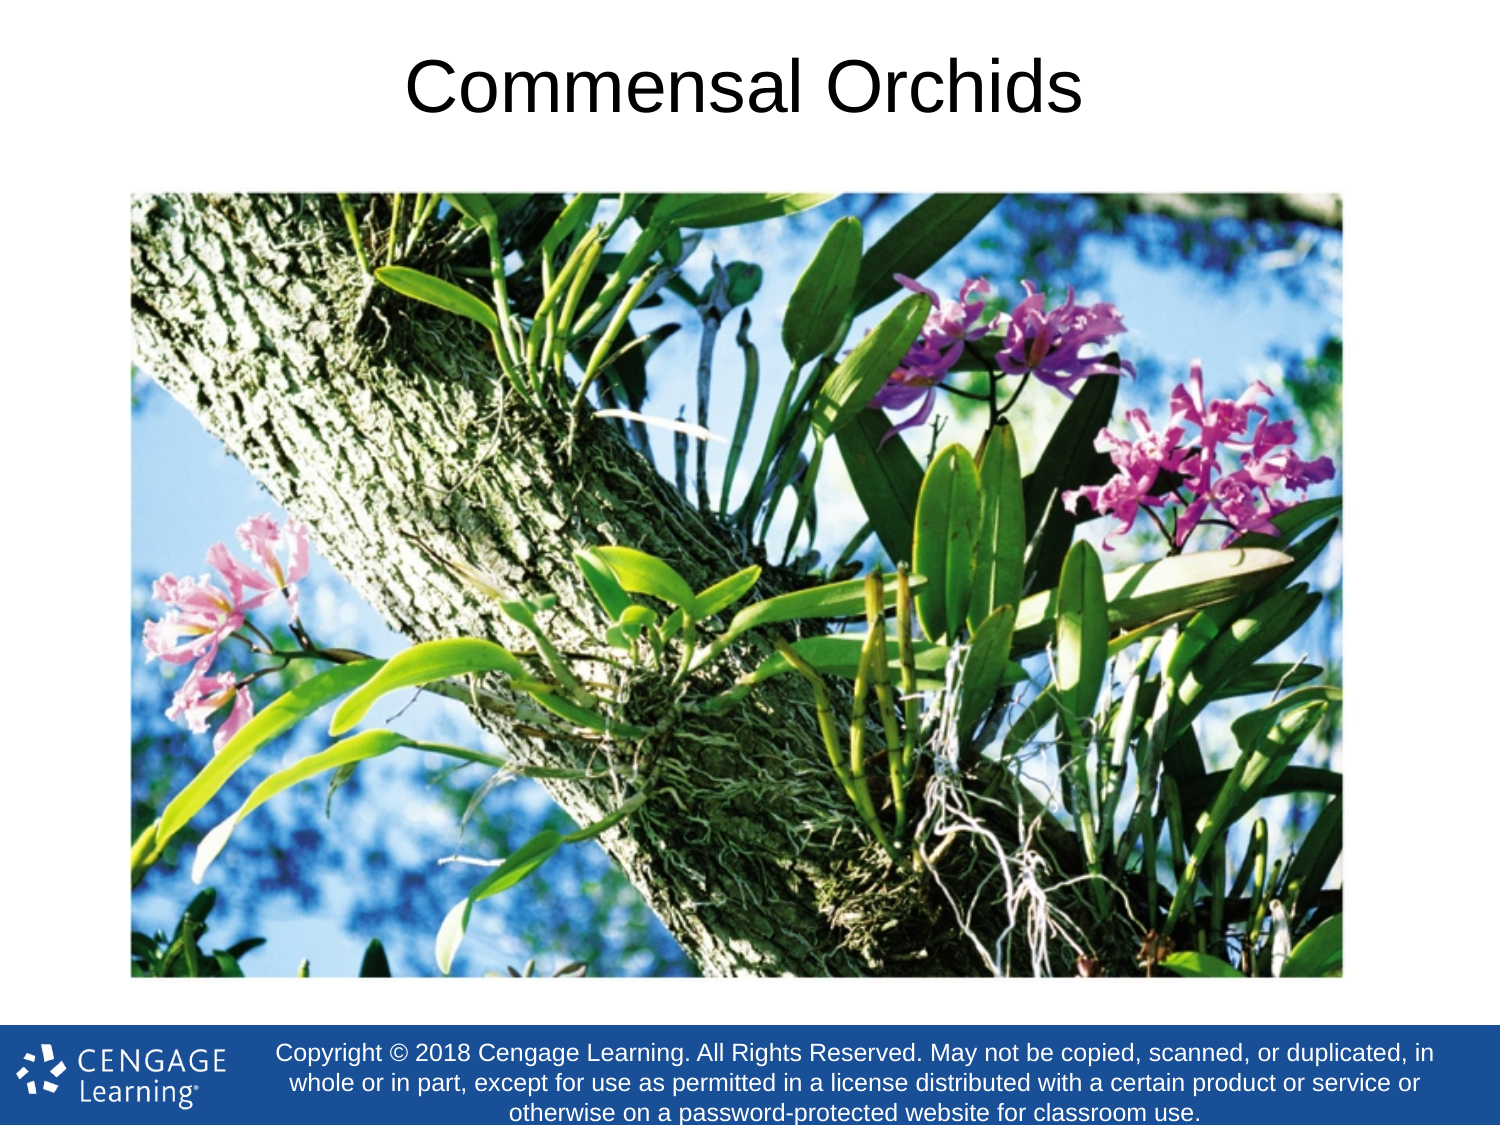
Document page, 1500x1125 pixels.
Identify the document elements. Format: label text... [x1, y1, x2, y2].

picture [129, 187, 1354, 983]
picture [12, 1040, 229, 1113]
title Commensal Orchids [85, 0, 1403, 165]
